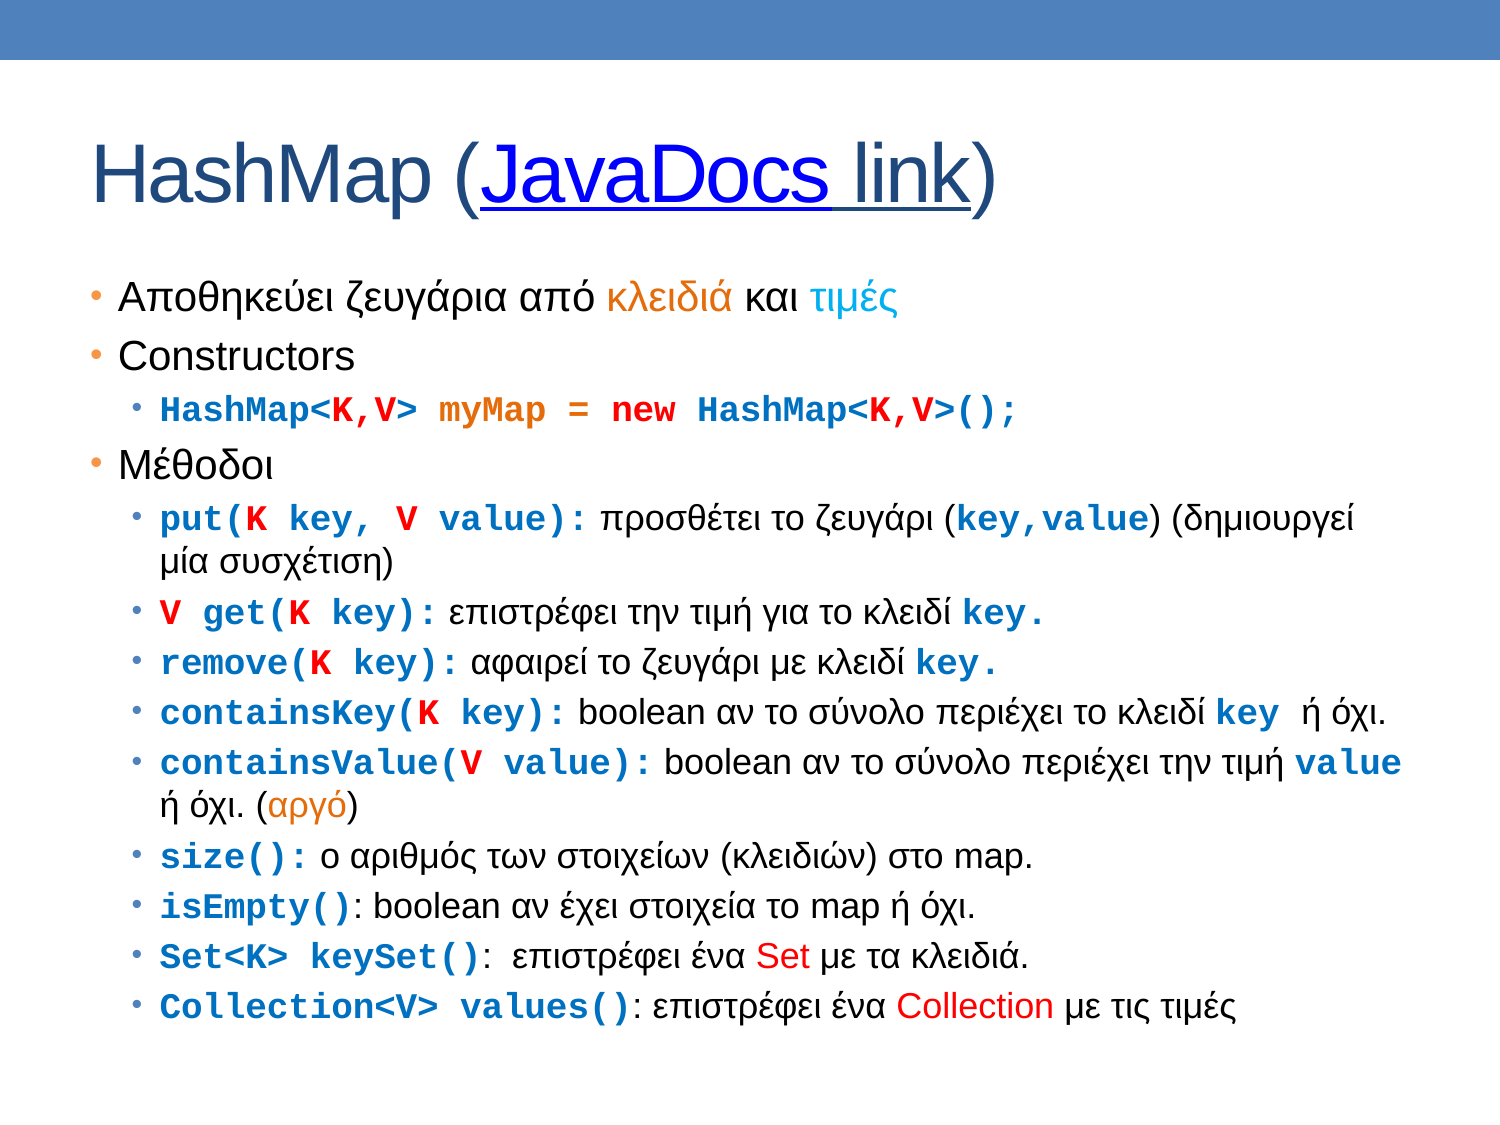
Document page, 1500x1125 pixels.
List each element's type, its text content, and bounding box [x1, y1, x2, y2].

title HashMap (JavaDocs link) [75, 87, 1425, 250]
list Αποθηκεύει ζευγάρια από κλειδιά και τιμές Constructors HashMap<K,V> myMap = new HashMap<K,V>(); Μέθοδοι put(K key, V value): προσθέτει το ζευγάρι (key,value) (δημιουργεί μία συσχέτιση) V get(Κ key): επιστρέφει την τιμή για το κλειδί key. remove(Κ key): αφαιρεί το ζευγάρι με κλειδί key. containsKey(Κ key): boolean αν το σύνολο περιέχει το κλειδί key ή όχι. containsValue(V value): boolean αν το σύνολο περιέχει την τιμή value ή όχι. (αργό) size(): ο αριθμός των στοιχείων (κλειδιών) στο map. isEmpty(): boolean αν έχει στοιχεία το map ή όχι. Set<K> keySet(): επιστρέφει ένα Set με τα κλειδιά. Collection<V> values(): επιστρέφει ένα Collection με τις τιμές [75, 262, 1425, 1063]
